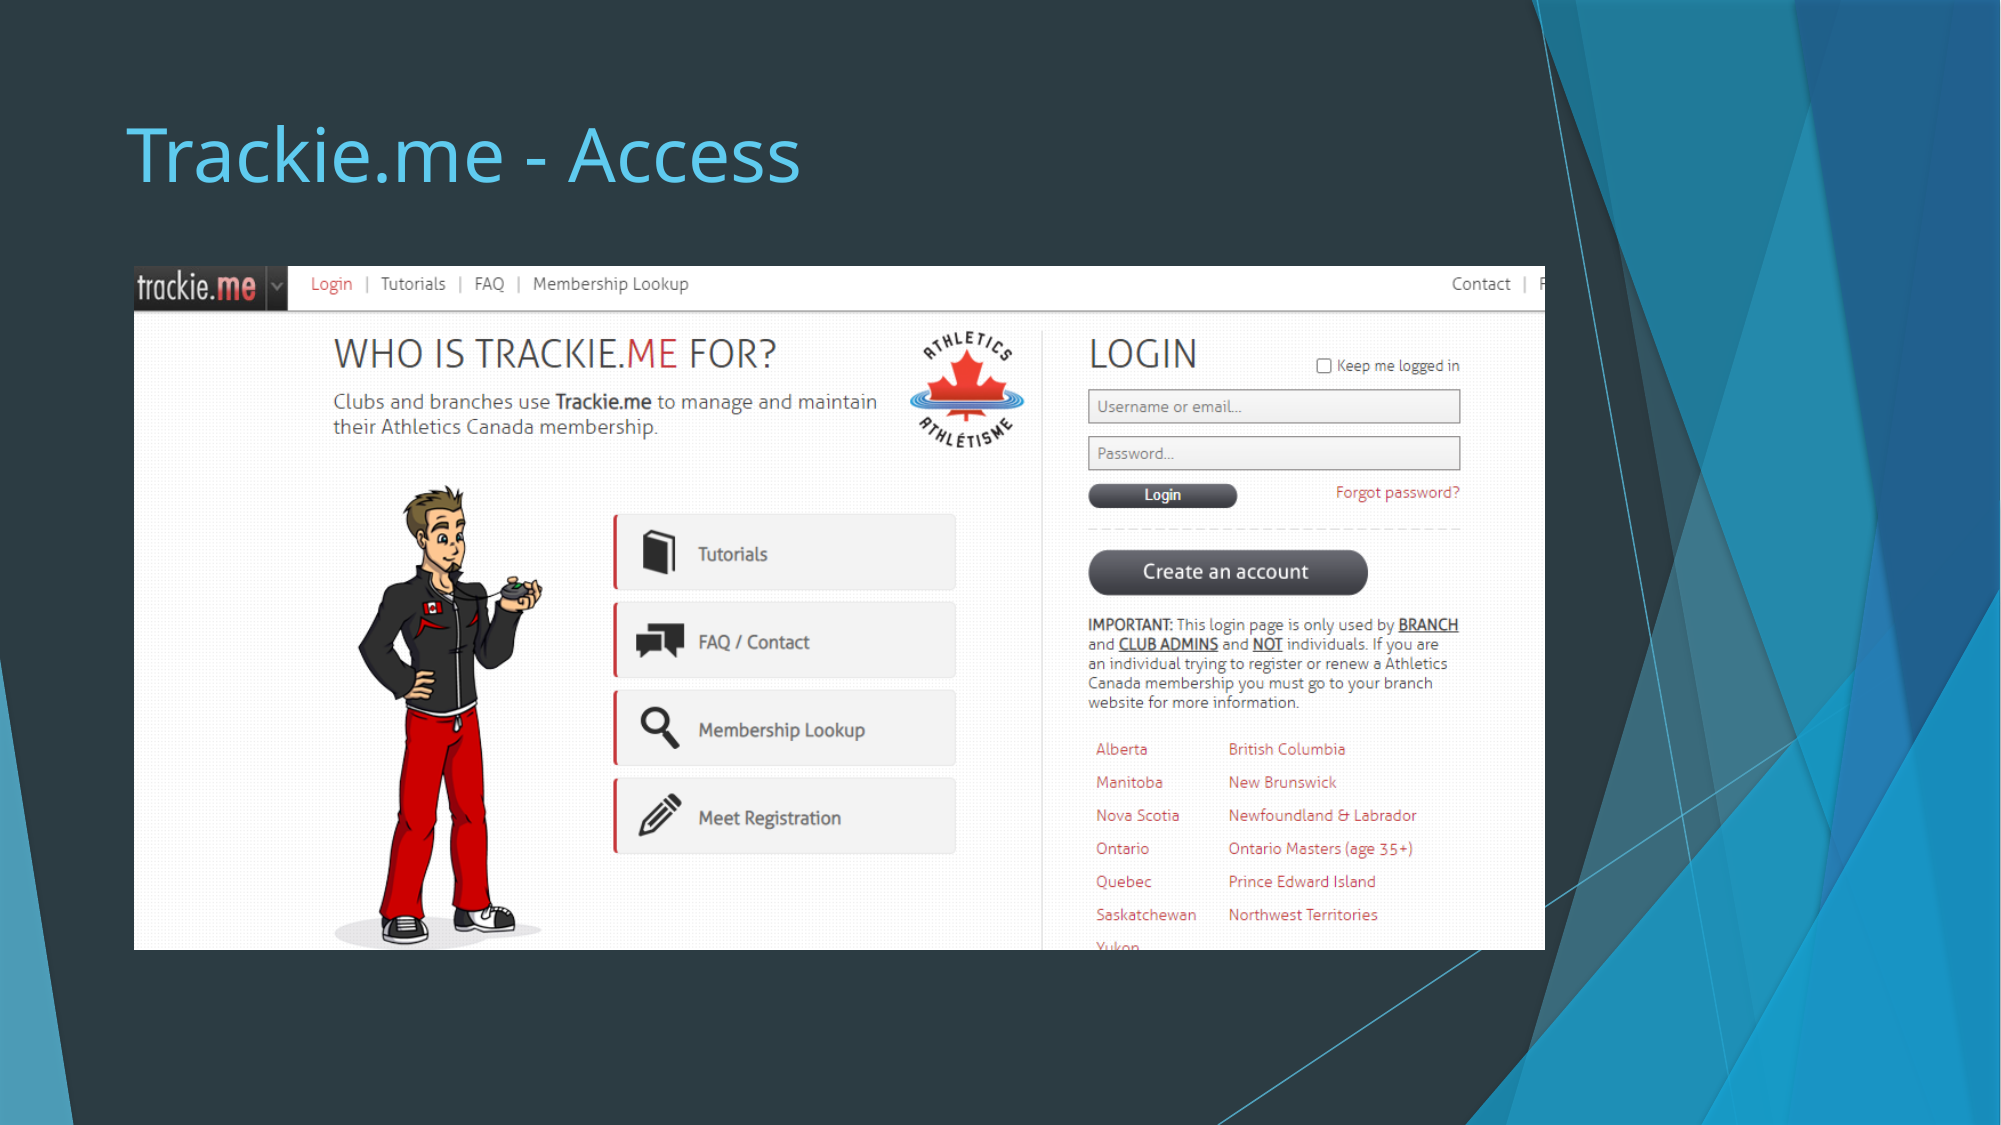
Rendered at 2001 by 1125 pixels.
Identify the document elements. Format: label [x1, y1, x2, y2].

text_box [0, 0, 2000, 1125]
list [134, 265, 1546, 950]
